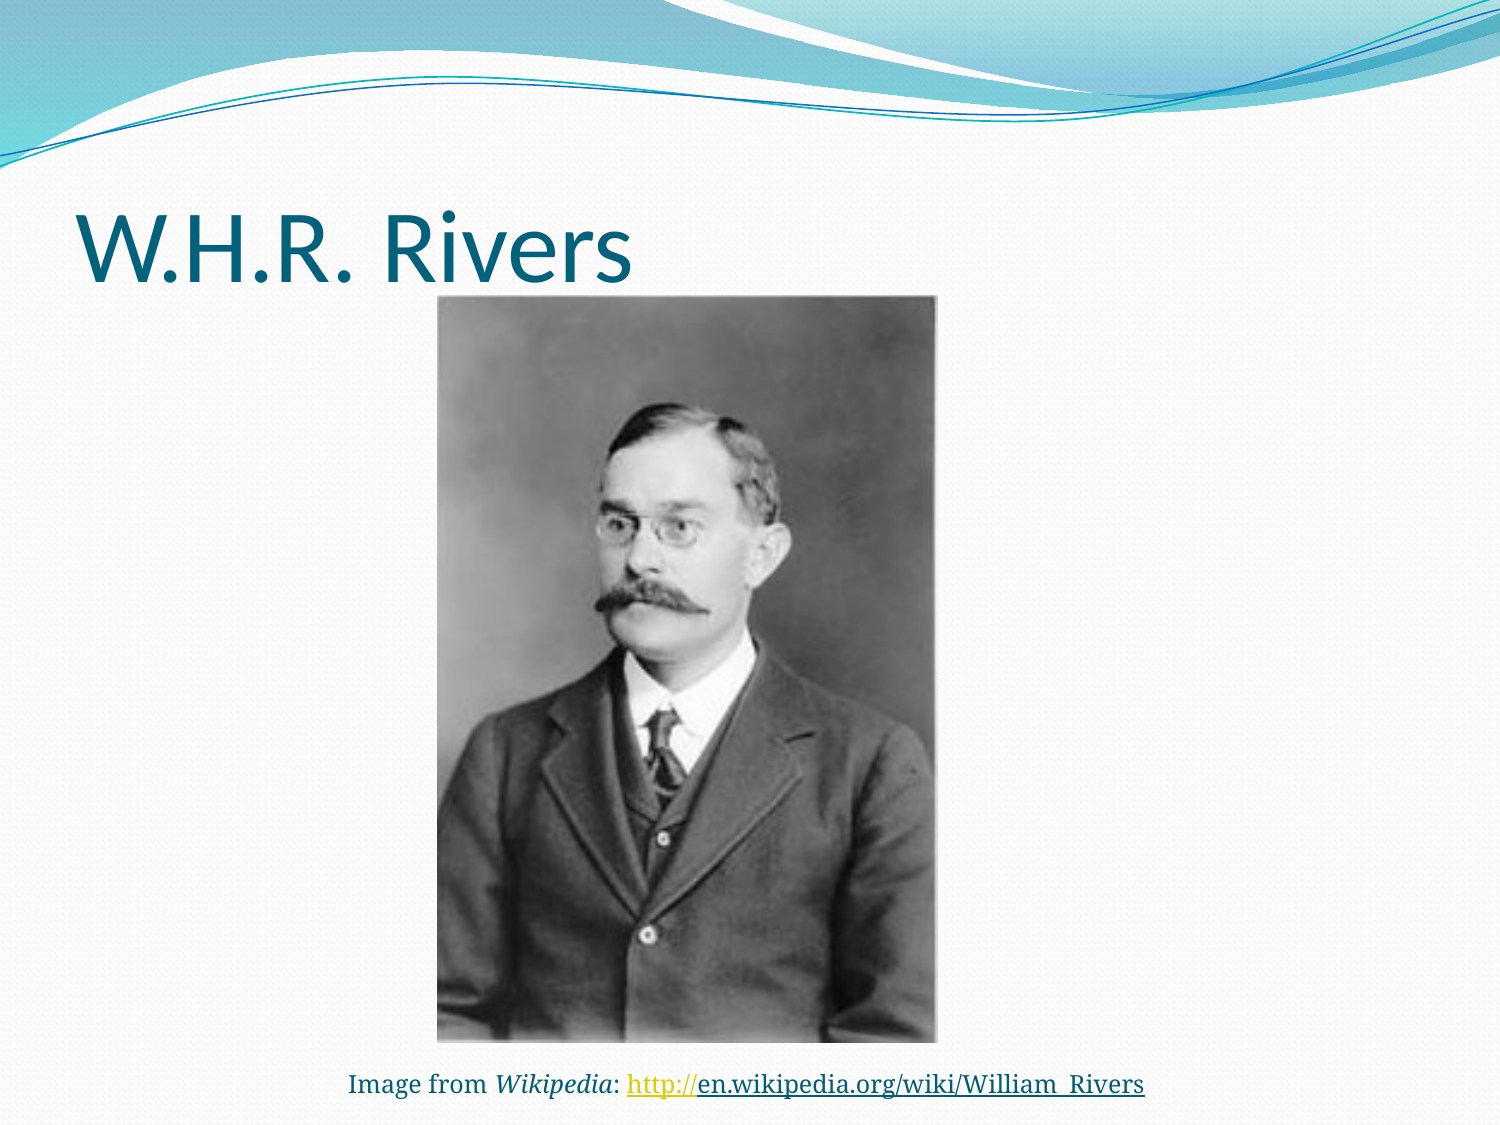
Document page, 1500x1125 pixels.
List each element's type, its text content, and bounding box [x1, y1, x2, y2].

title W.H.R. Rivers [75, 115, 1425, 303]
footer Image from Wikipedia: http://en.wikipedia.org/wiki/William_Rivers [75, 1042, 1425, 1103]
picture [437, 295, 938, 1044]
